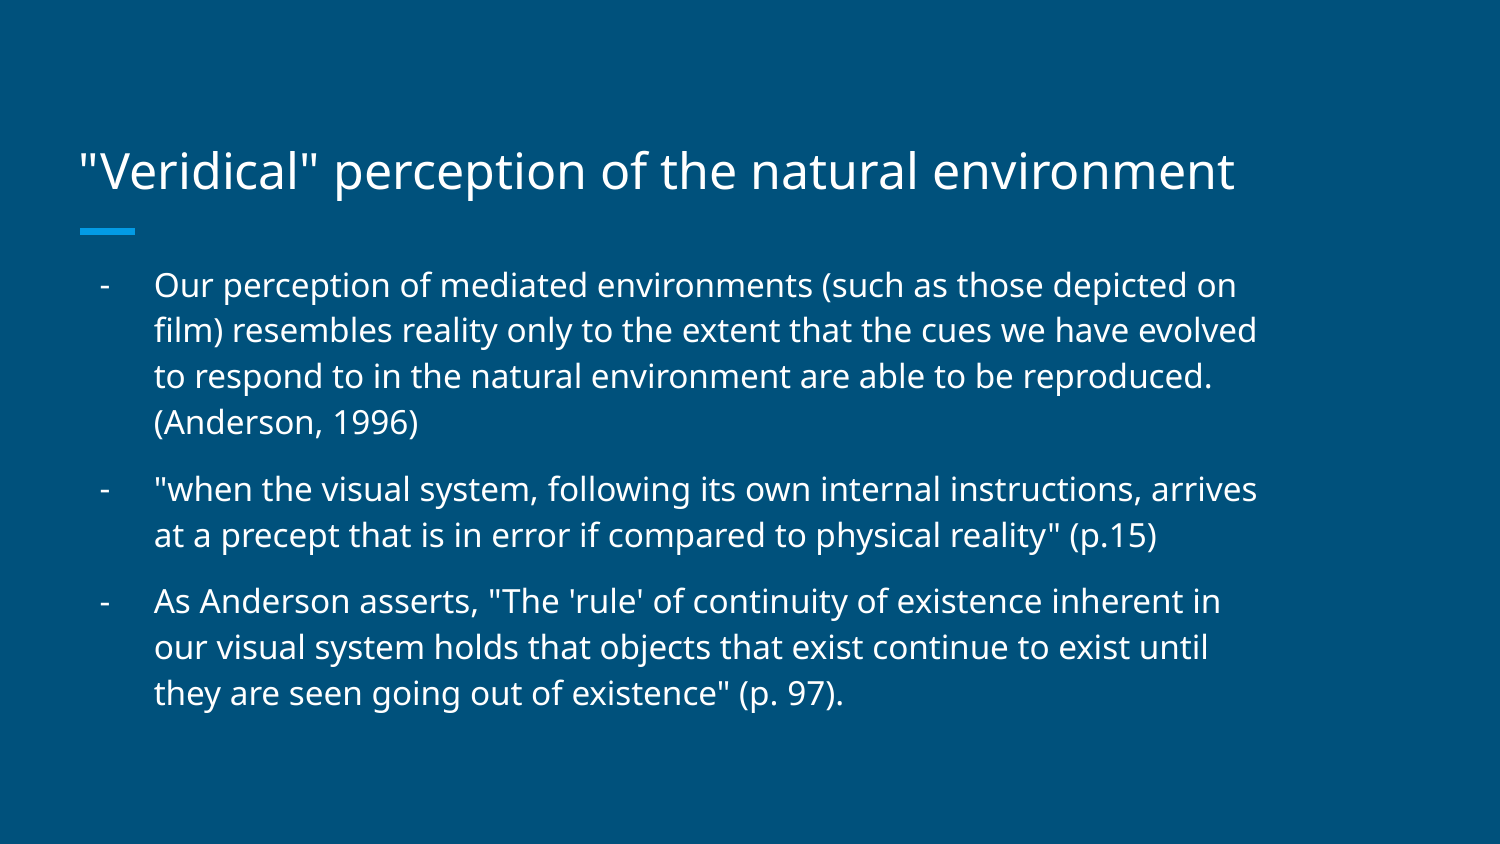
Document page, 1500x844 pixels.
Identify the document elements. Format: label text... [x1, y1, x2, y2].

list Our perception of mediated environments (such as those depicted on film) resembles reality only to the extent that the cues we have evolved to respond to in the natural environment are able to be reproduced. (Anderson, 1996) "when the visual system, following its own internal instructions, arrives at a precept that is in error if compared to physical reality" (p.15) As Anderson asserts, "The 'rule' of continuity of existence inherent in our visual system holds that objects that exist continue to exist until they are seen going out of existence" (p. 97). [63, 242, 1286, 748]
title "Veridical" perception of the natural environment [63, 91, 1370, 216]
